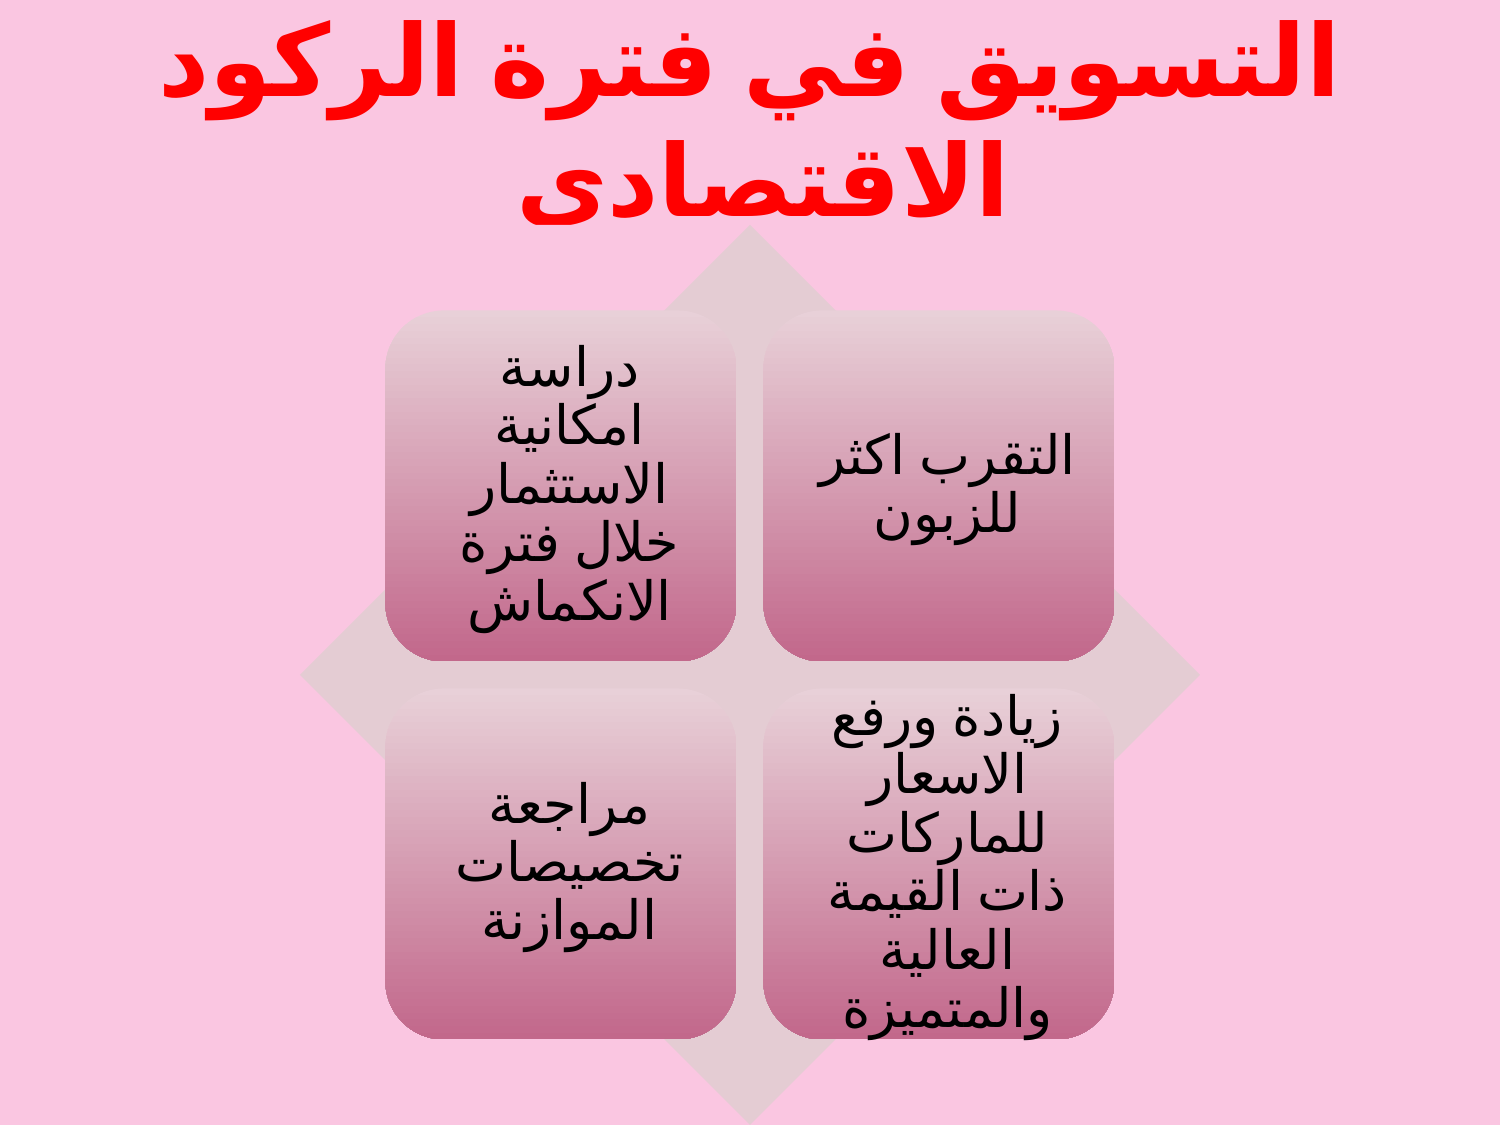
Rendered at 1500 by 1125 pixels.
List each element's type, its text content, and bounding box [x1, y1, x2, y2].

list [0, 224, 1500, 1125]
title التسويق في فترة الركود الاقتصادي [0, 0, 1500, 224]
